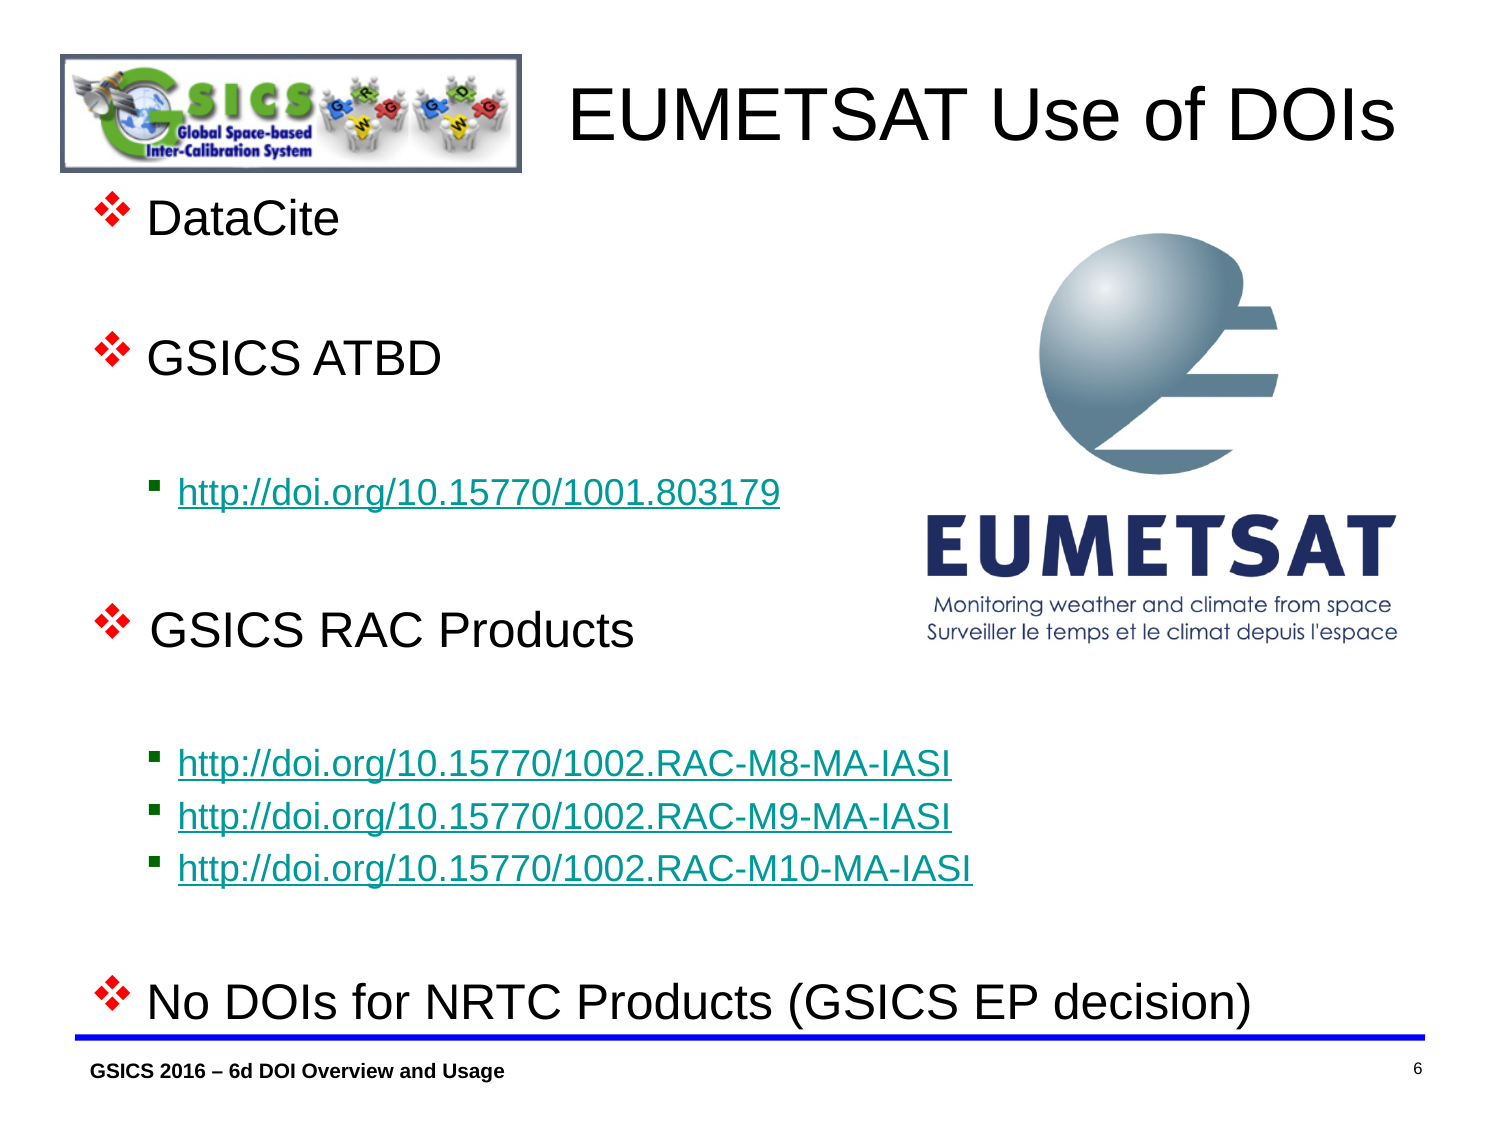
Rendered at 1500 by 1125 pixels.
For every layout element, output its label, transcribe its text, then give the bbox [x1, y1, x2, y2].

slide_number 6 [1087, 1049, 1438, 1104]
title EUMETSAT Use of DOIs [539, 58, 1425, 189]
picture [893, 200, 1429, 672]
picture [60, 54, 522, 173]
list DataCite GSICS ATBD http://doi.org/10.15770/1001.803179 GSICS RAC Products http://doi.org/10.15770/1002.RAC-M8-MA-IASI http://doi.org/10.15770/1002.RAC-M9-MA-IASI http://doi.org/10.15770/1002.RAC-M10-MA-IASI No DOIs for NRTC Products (GSICS EP decision) [74, 177, 1410, 1017]
